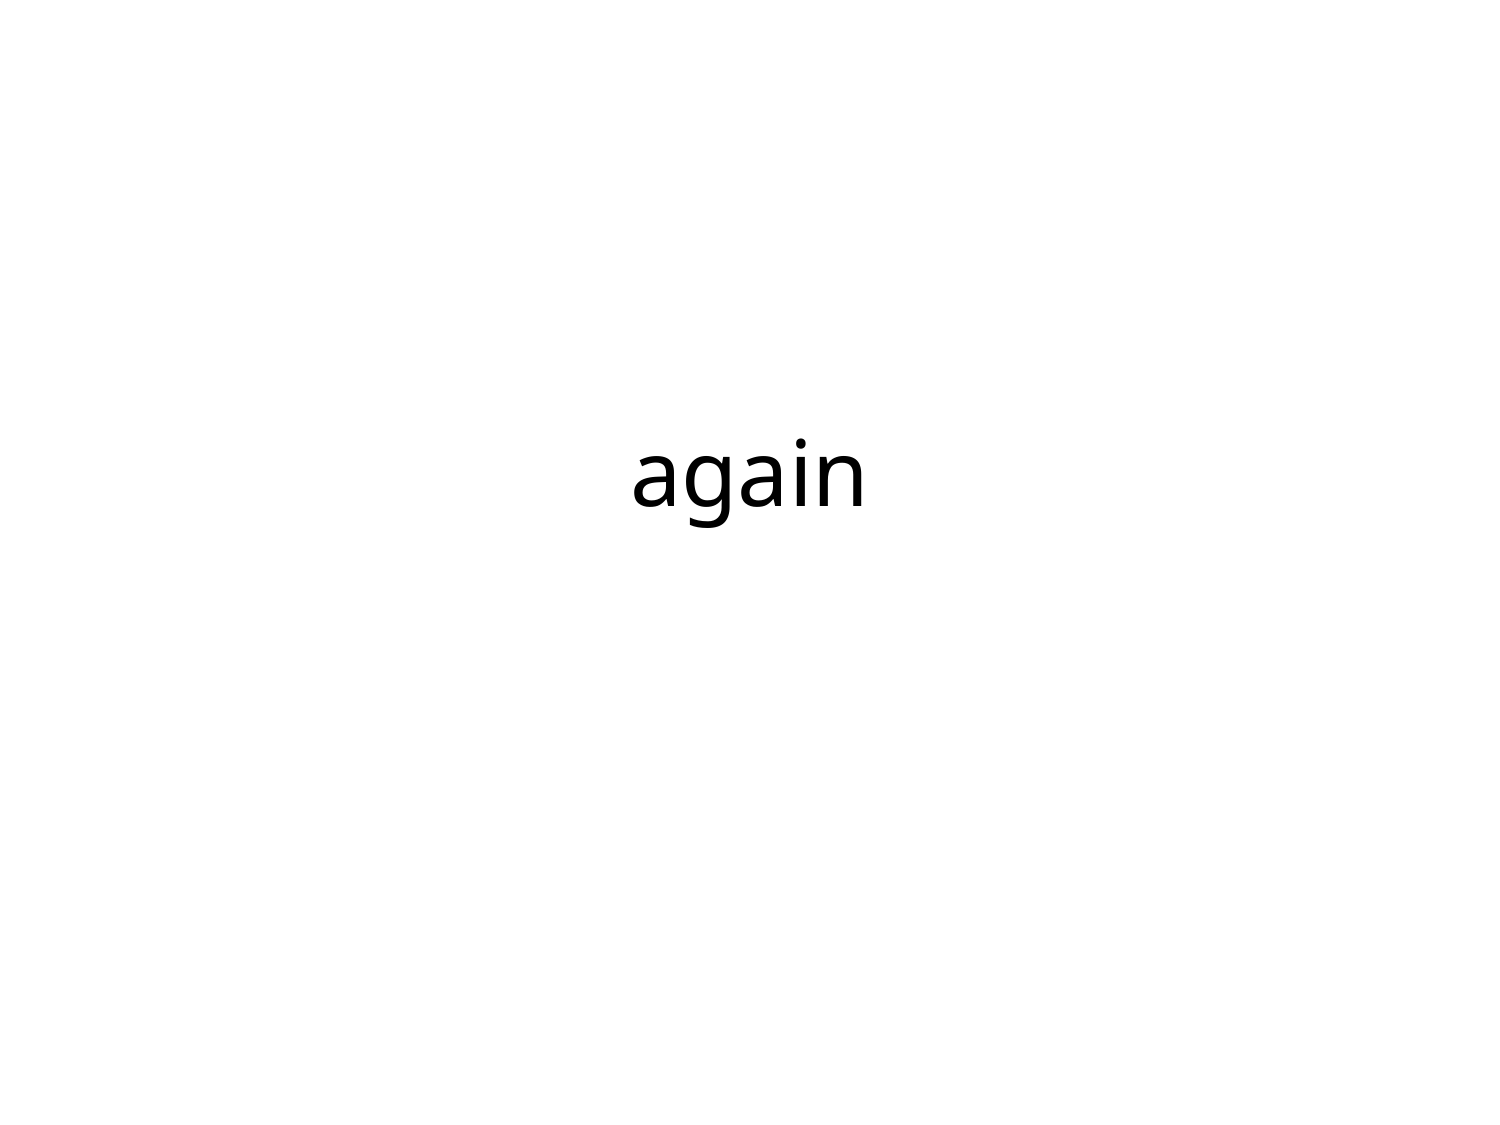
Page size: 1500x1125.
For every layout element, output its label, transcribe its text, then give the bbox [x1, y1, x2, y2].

title again [112, 349, 1388, 591]
